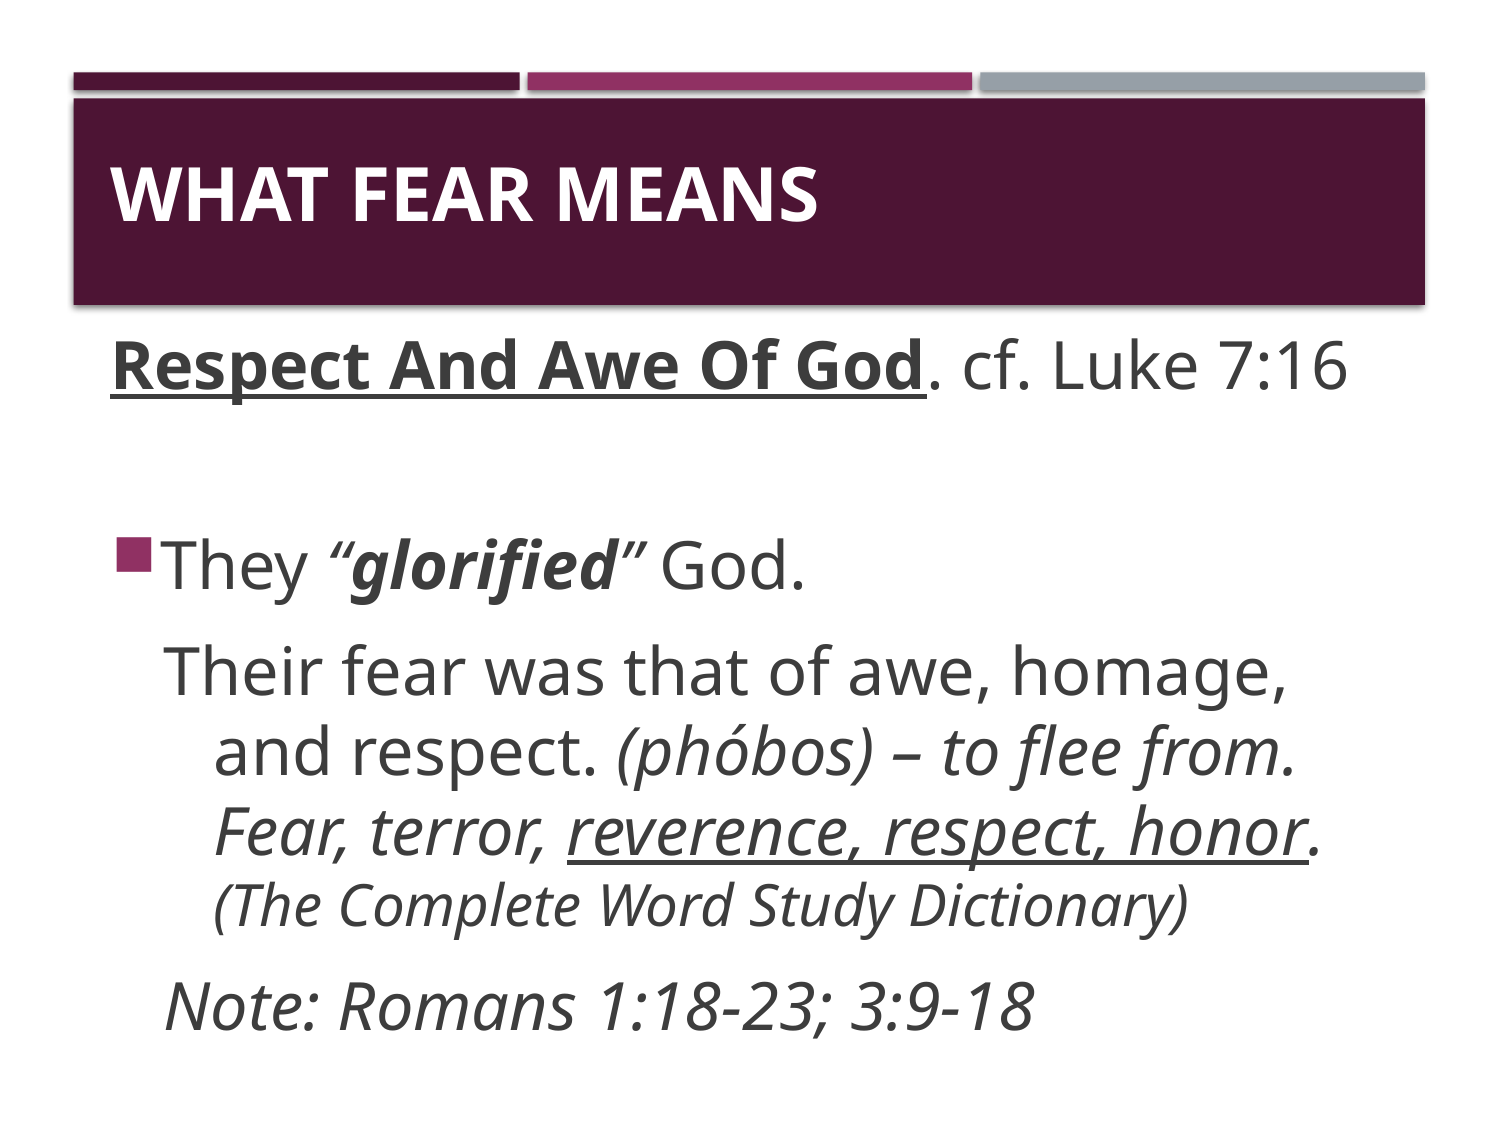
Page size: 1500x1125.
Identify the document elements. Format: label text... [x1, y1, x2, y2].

title What Fear Means [95, 41, 1406, 245]
list Respect And Awe Of God. cf. Luke 7:16 They “glorified” God. Their fear was that of awe, homage, and respect. (phóbos) – to flee from. Fear, terror, reverence, respect, honor. (The Complete Word Study Dictionary) Note: Romans 1:18-23; 3:9-18 [95, 315, 1406, 1052]
